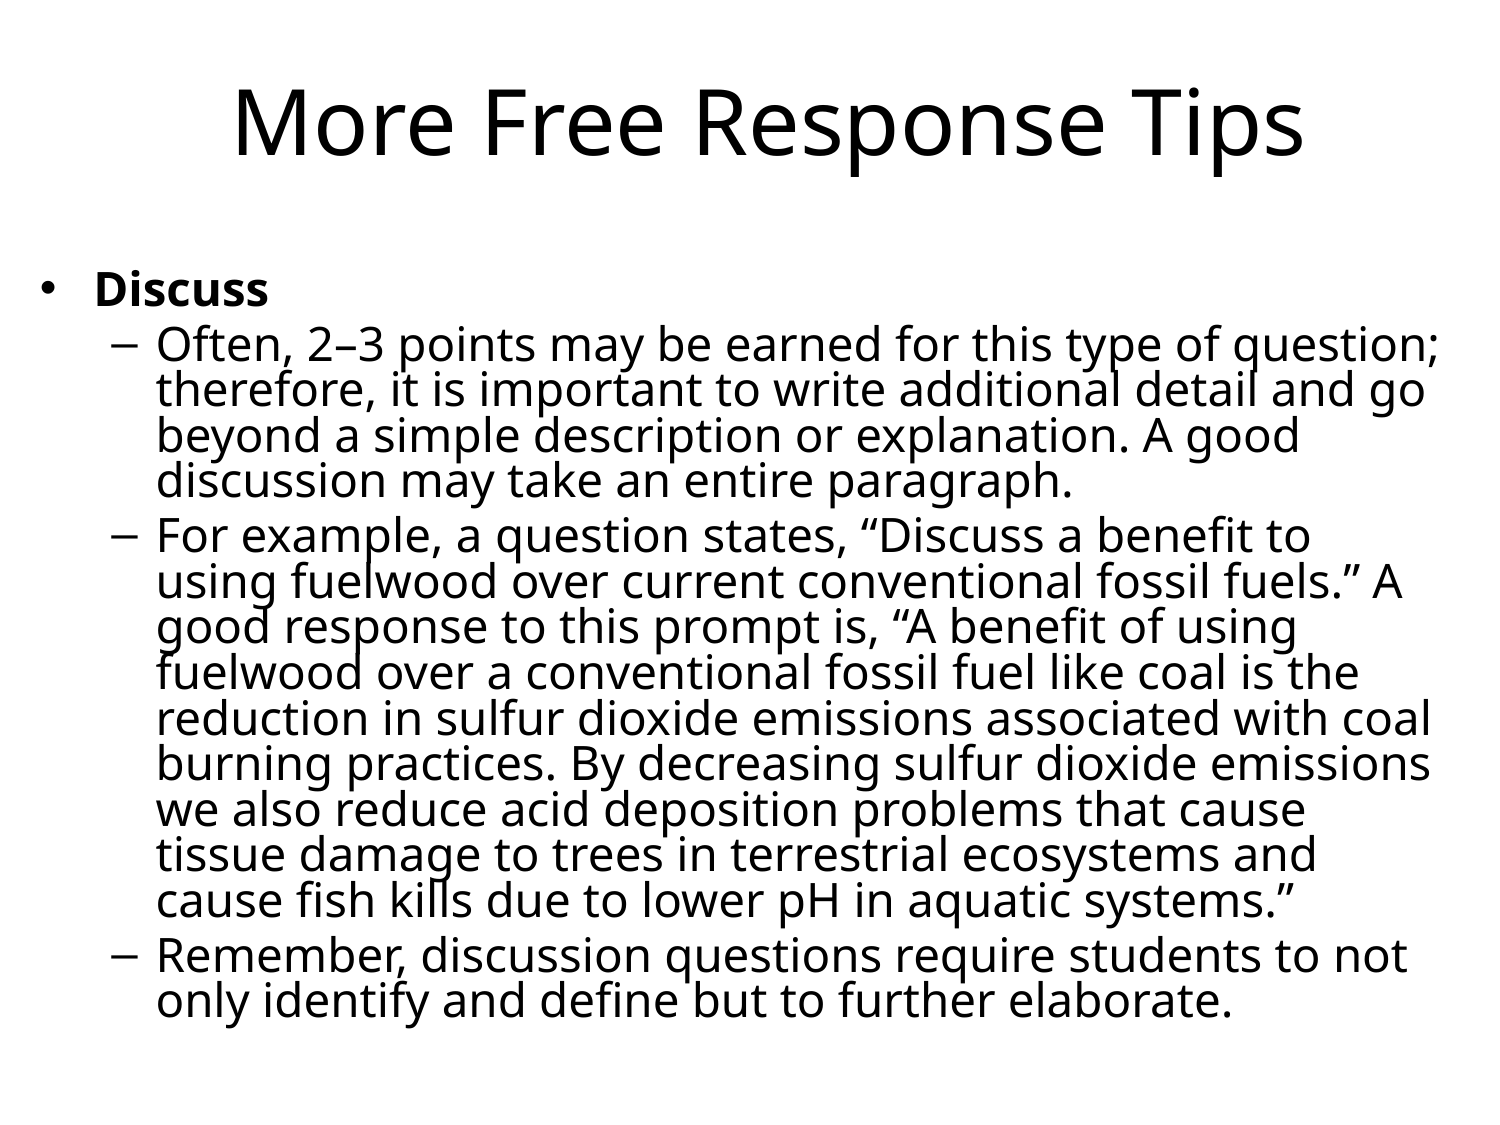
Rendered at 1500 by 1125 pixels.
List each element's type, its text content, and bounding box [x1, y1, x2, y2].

list Discuss Often, 2–3 points may be earned for this type of question; therefore, it is important to write additional detail and go beyond a simple description or explanation. A good discussion may take an entire paragraph. For example, a question states, “Discuss a benefit to using fuelwood over current conventional fossil fuels.” A good response to this prompt is, “A benefit of using fuelwood over a conventional fossil fuel like coal is the reduction in sulfur dioxide emissions associated with coal burning practices. By decreasing sulfur dioxide emissions we also reduce acid deposition problems that cause tissue damage to trees in terrestrial ecosystems and cause fish kills due to lower pH in aquatic systems.” Remember, discussion questions require students to not only identify and define but to further elaborate. [24, 262, 1463, 1100]
title More Free Response Tips [100, 37, 1438, 200]
